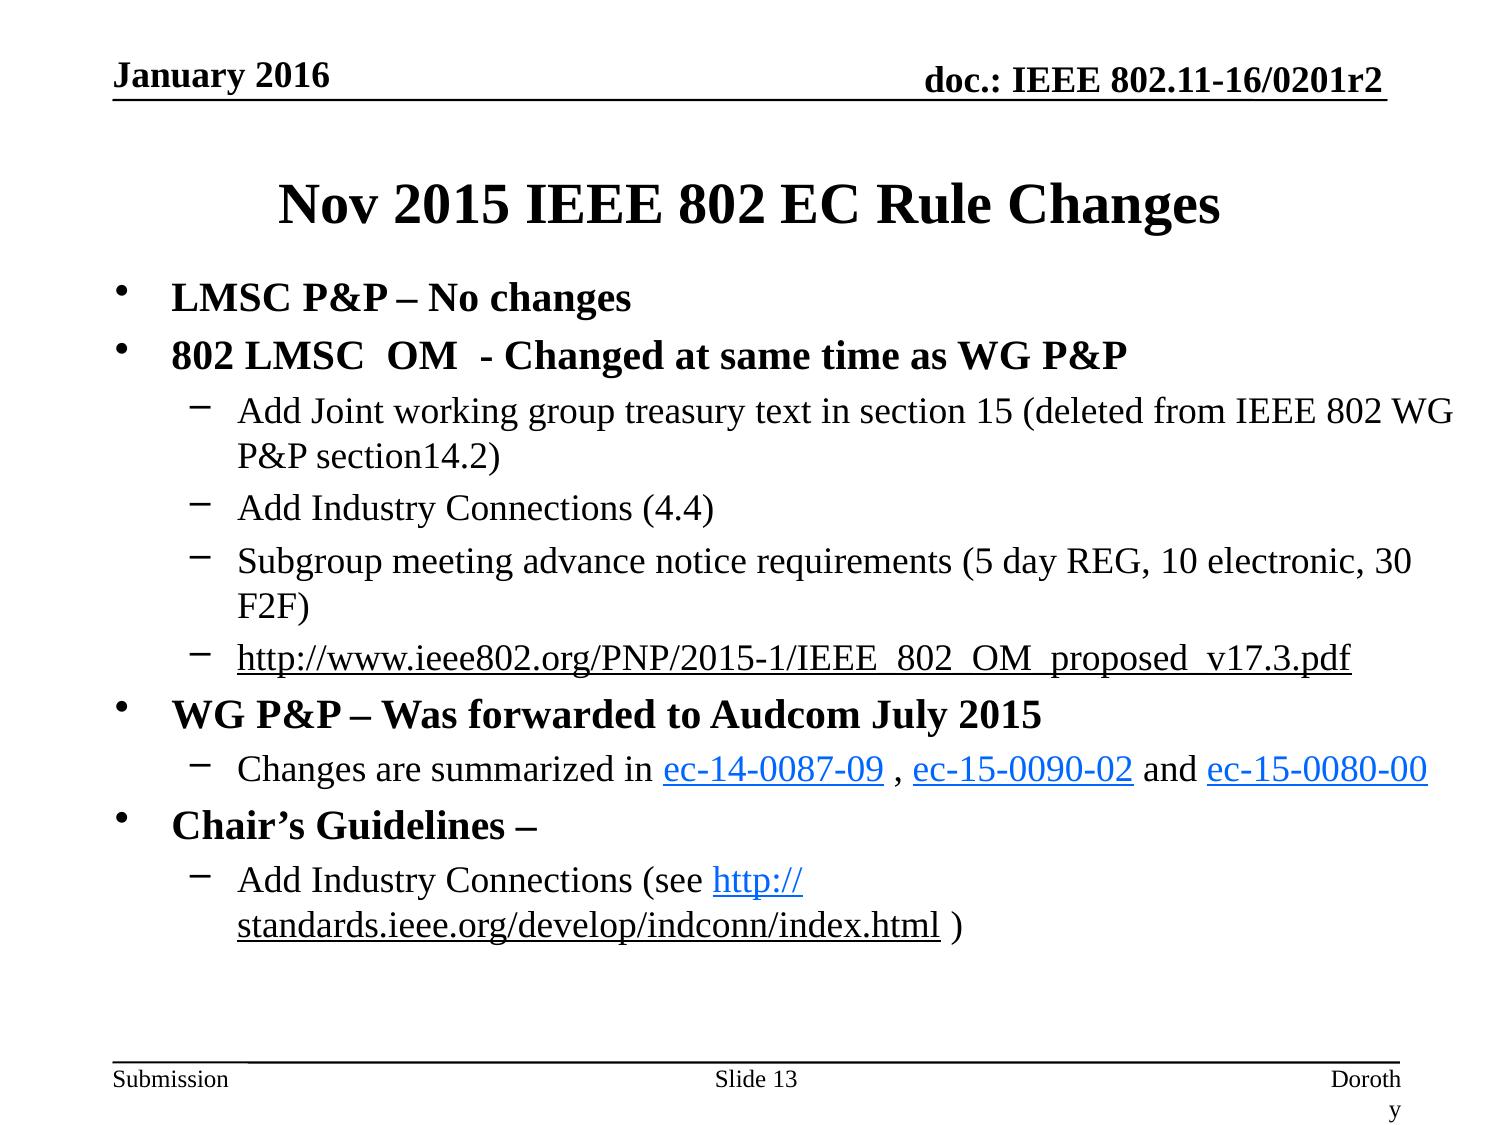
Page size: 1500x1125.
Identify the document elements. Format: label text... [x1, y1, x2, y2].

slide_number Slide 13 [712, 1061, 800, 1093]
list LMSC P&P – No changes 802 LMSC OM - Changed at same time as WG P&P Add Joint working group treasury text in section 15 (deleted from IEEE 802 WG P&P section14.2) Add Industry Connections (4.4) Subgroup meeting advance notice requirements (5 day REG, 10 electronic, 30 F2F) http://www.ieee802.org/PNP/2015-1/IEEE_802_OM_proposed_v17.3.pdf WG P&P – Was forwarded to Audcom July 2015 Changes are summarized in ec-14-0087-09 , ec-15-0090-02 and ec-15-0080-00 Chair’s Guidelines – Add Industry Connections (see http://standards.ieee.org/develop/indconn/index.html ) [99, 262, 1476, 1101]
title Nov 2015 IEEE 802 EC Rule Changes [24, 112, 1476, 288]
footer Dorothy Stanley (HPE) [1324, 1061, 1402, 1093]
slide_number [112, 49, 401, 96]
